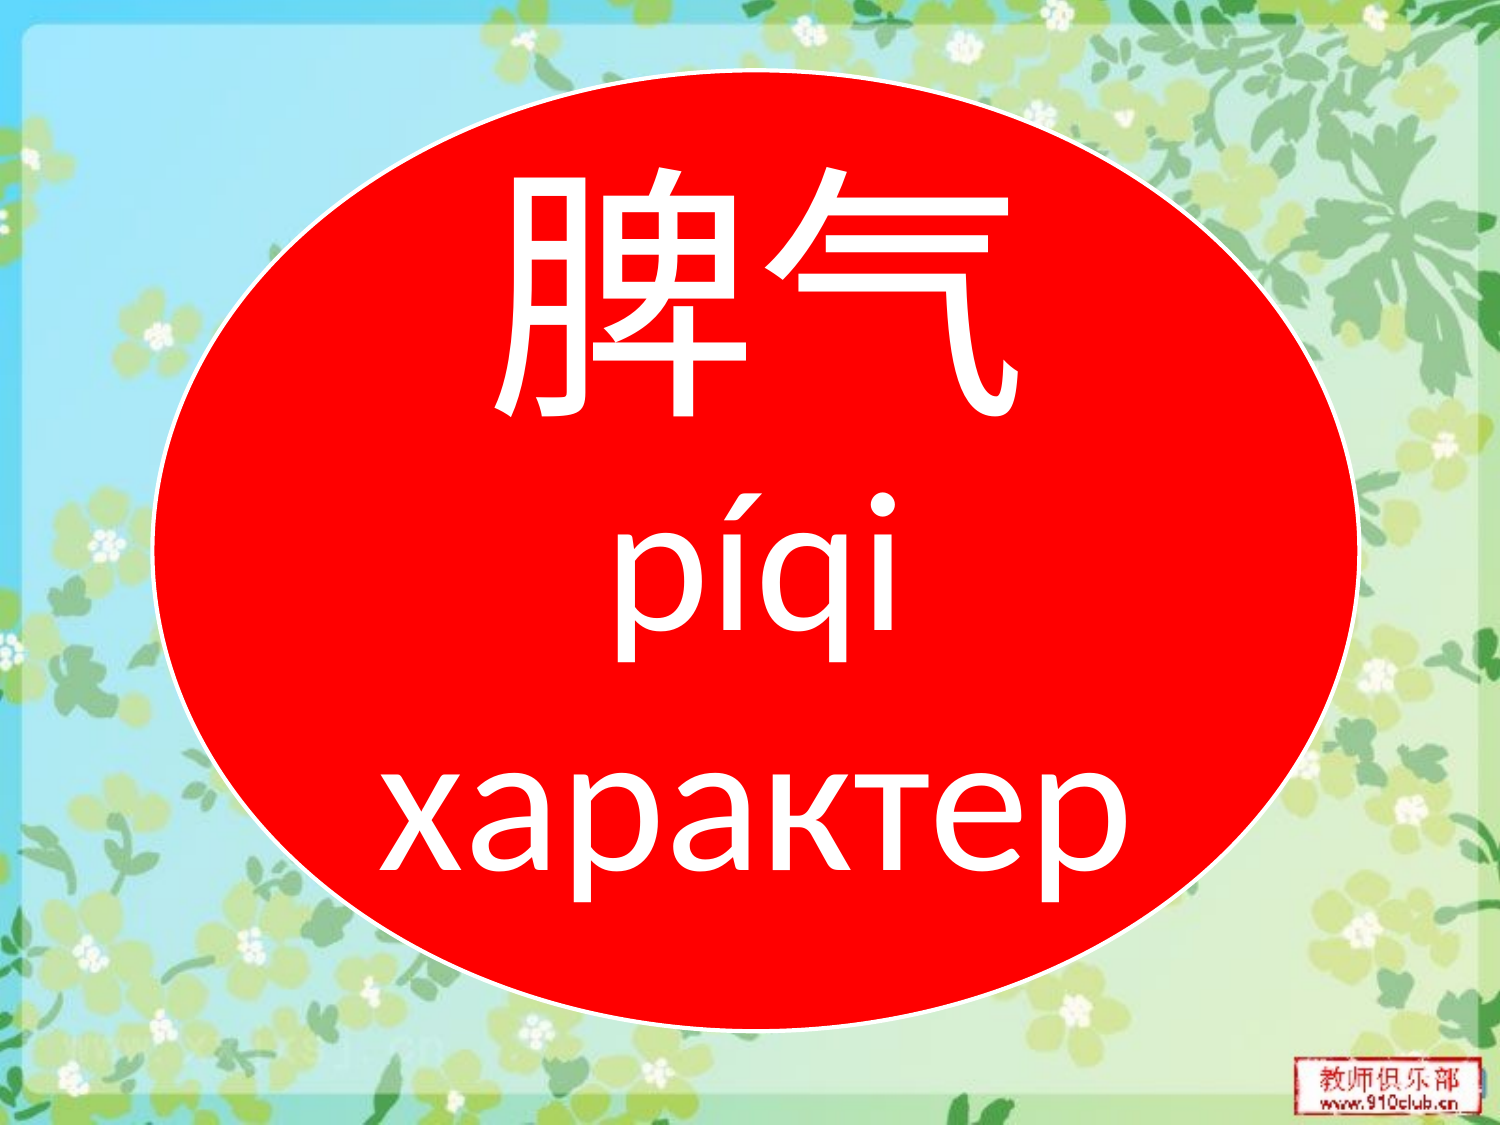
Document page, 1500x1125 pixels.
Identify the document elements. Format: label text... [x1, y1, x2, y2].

text_box 脾气 [471, 117, 1043, 457]
text_box píqi характер [490, 68, 1022, 117]
text_box píqi характер [150, 124, 1362, 1034]
picture [0, 0, 1500, 1125]
